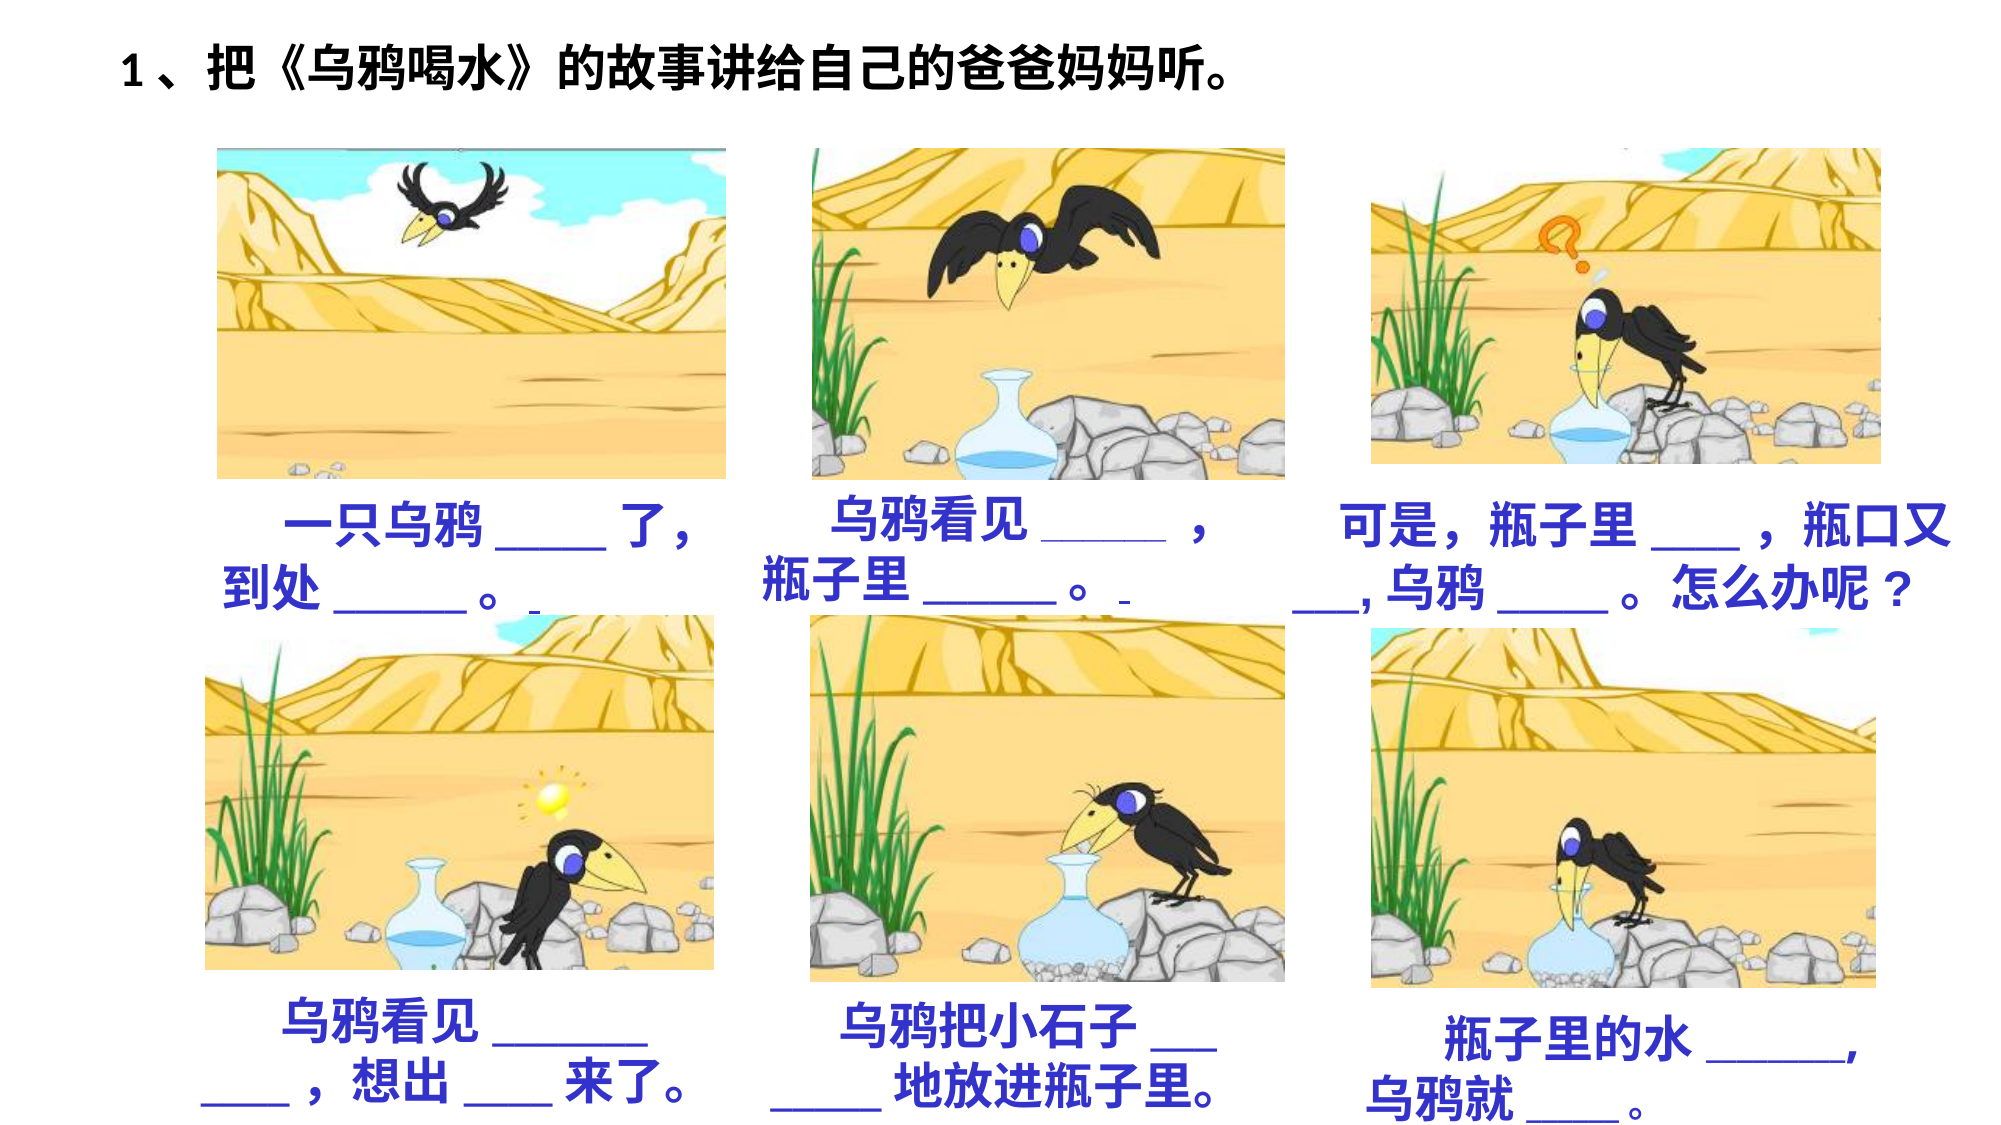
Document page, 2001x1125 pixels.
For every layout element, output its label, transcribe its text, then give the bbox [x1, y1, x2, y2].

text_box 乌鸦看见______ ， 瓶子里______。 [746, 479, 1251, 615]
picture [1371, 628, 1876, 988]
text_box 可是，瓶子里____，瓶口又___,乌鸦_____。怎么办呢? [1277, 469, 1975, 625]
text_box 瓶子里的水_________, 乌鸦就______。 [1349, 999, 1875, 1125]
picture [812, 148, 1285, 480]
picture [217, 148, 726, 479]
text_box 乌鸦看见_______ ____，想出____来了。 [186, 981, 692, 1125]
text_box 一只乌鸦_____了， 到处______。 [206, 469, 734, 625]
picture [1371, 148, 1881, 464]
text_box 乌鸦把小石子___ _____地放进瓶子里。 [755, 987, 1258, 1125]
text_box 1、把《乌鸦喝水》的故事讲给自己的爸爸妈妈听。 [104, 29, 1537, 104]
picture [810, 615, 1285, 982]
picture [205, 615, 714, 971]
